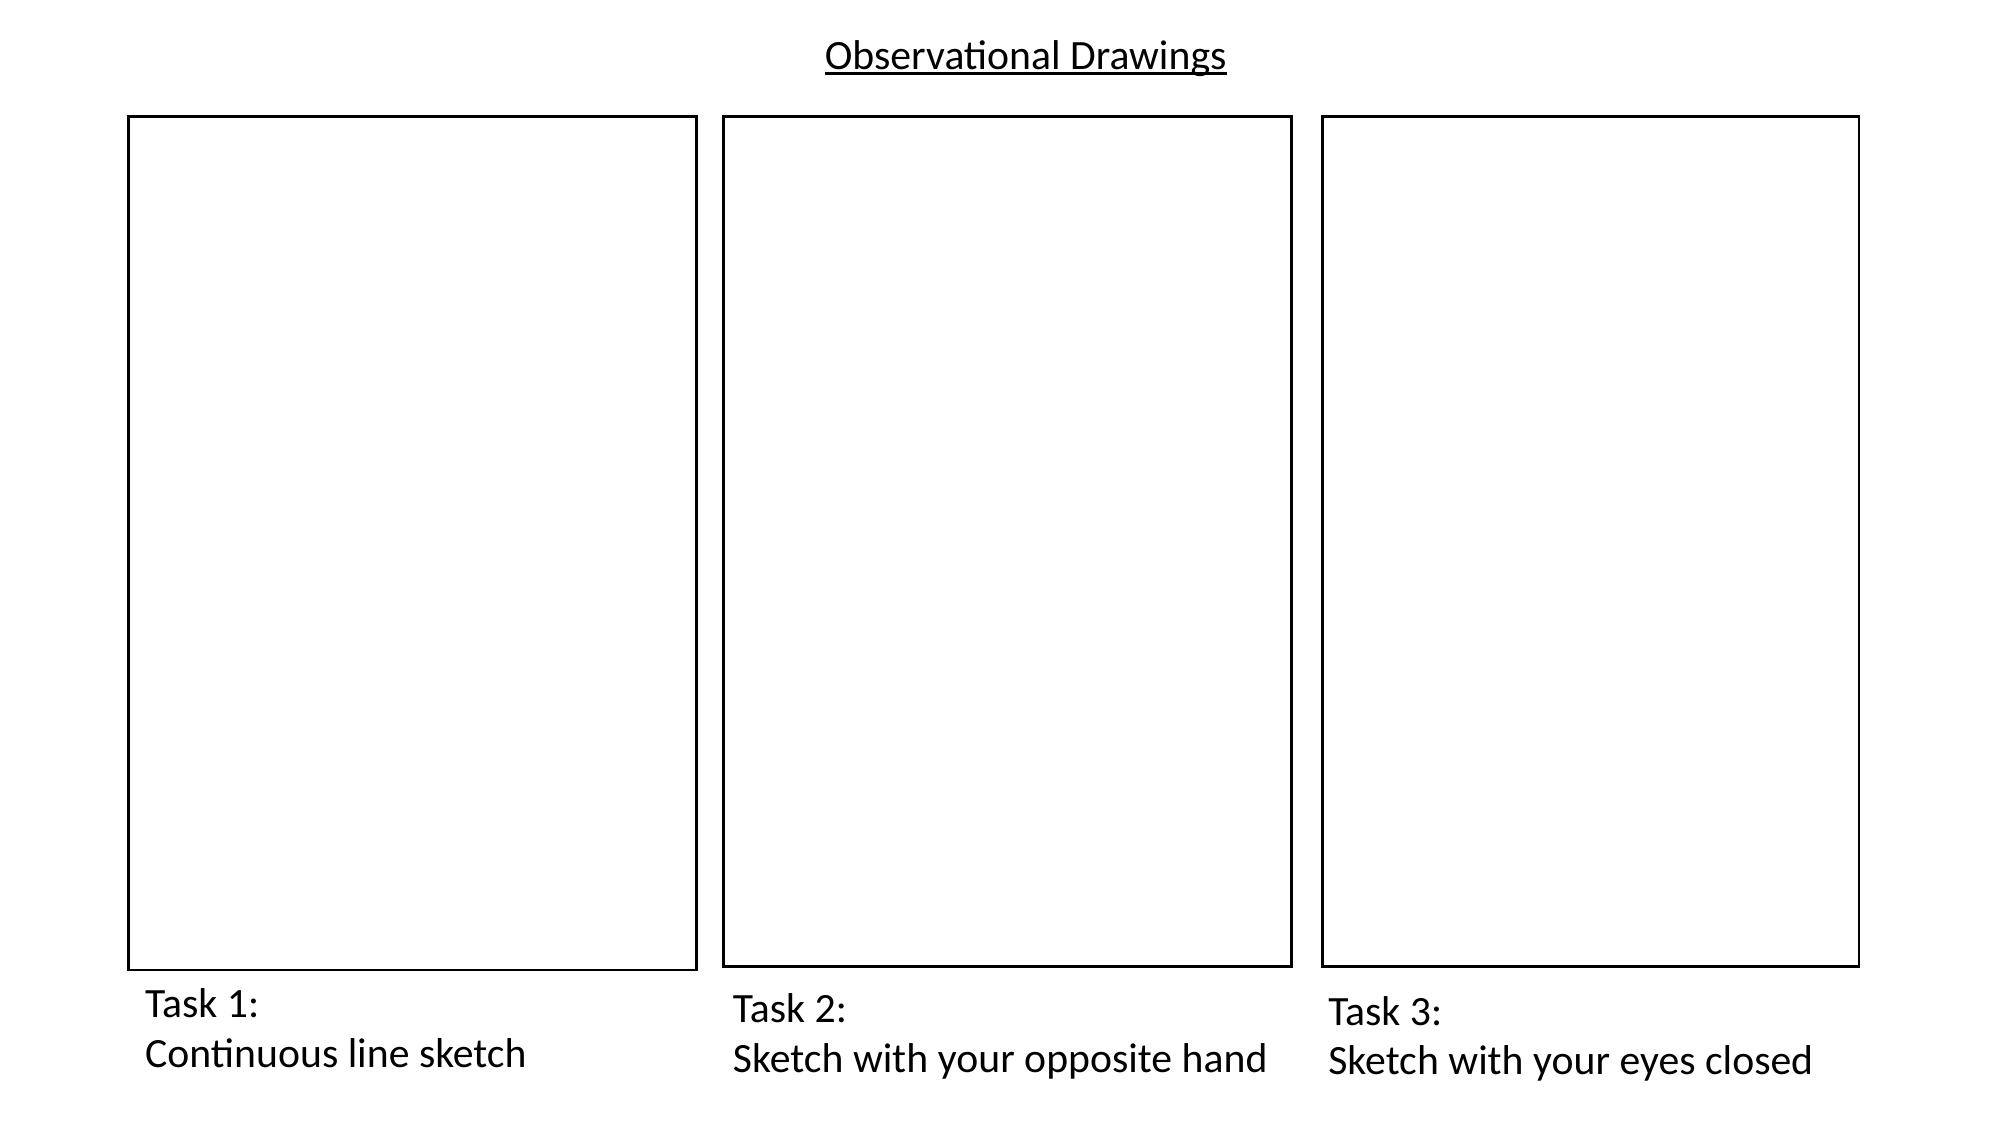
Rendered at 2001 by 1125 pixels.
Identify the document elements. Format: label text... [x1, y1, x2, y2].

text_box Task 3: Sketch with your eyes closed [1322, 977, 1869, 1125]
text_box [723, 116, 1292, 967]
text_box [1322, 116, 1859, 967]
text_box [128, 116, 697, 971]
text_box Task 2: Sketch with your opposite hand [726, 974, 1295, 1125]
text_box Task 1: Continuous line sketch [139, 970, 686, 1121]
text_box Observational Drawings [527, 21, 1525, 117]
